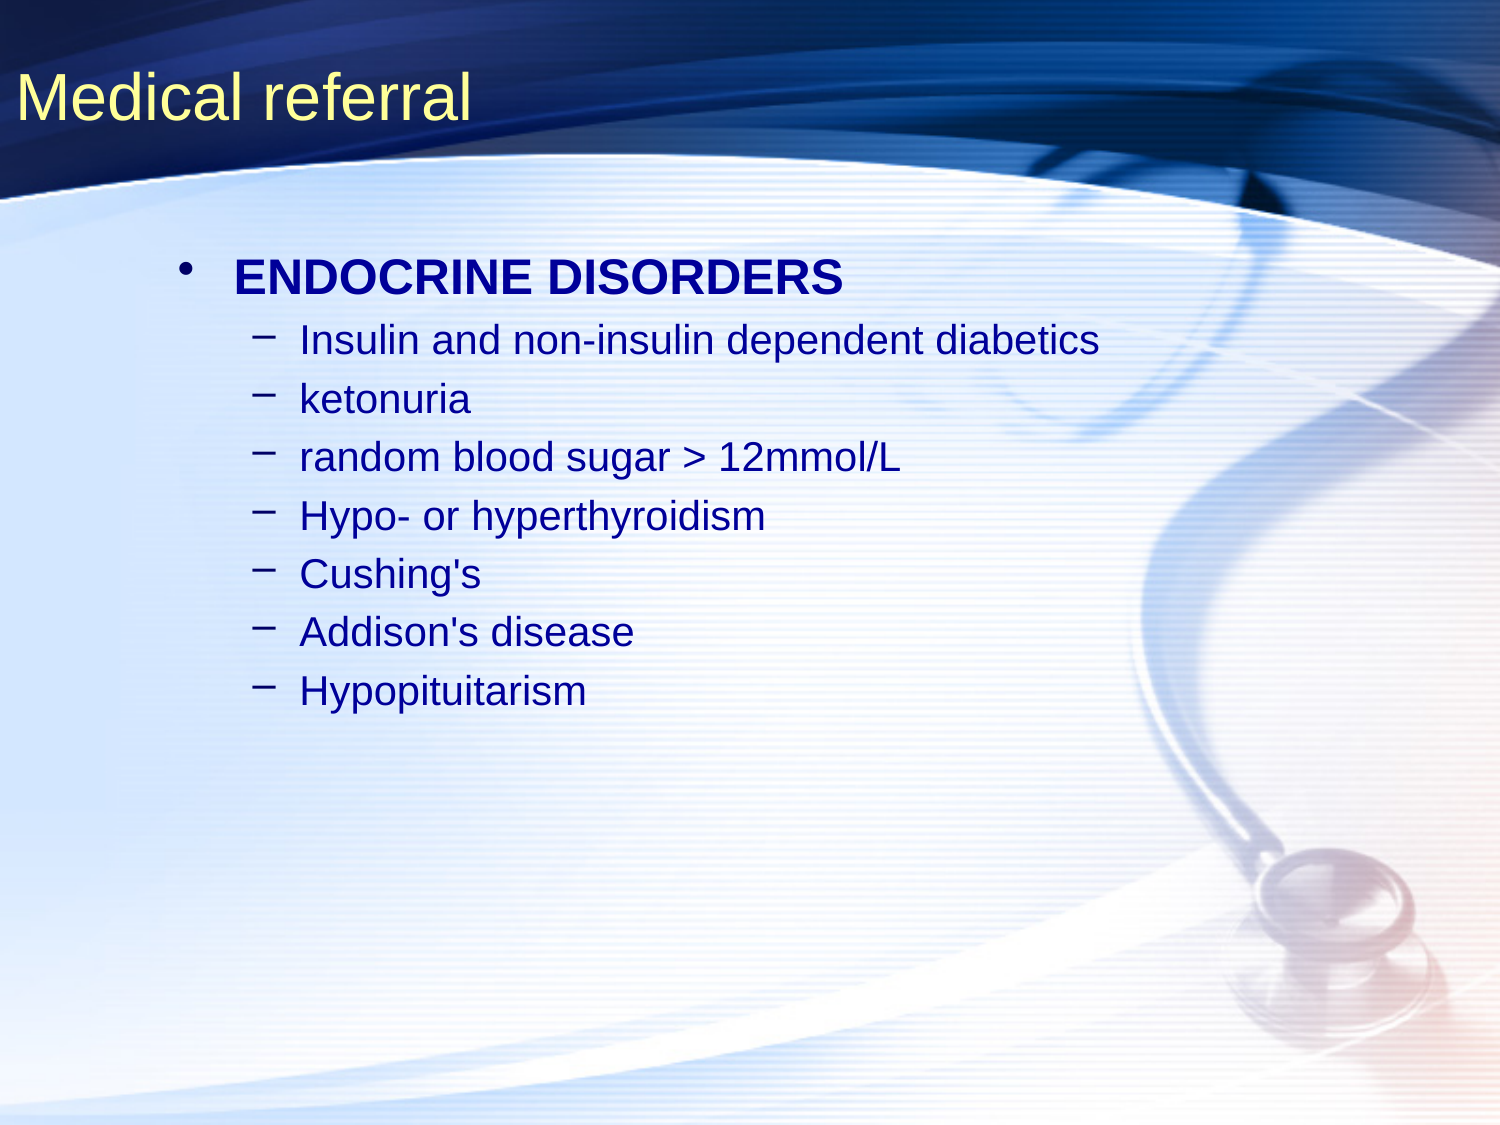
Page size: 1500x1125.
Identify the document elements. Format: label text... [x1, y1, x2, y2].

title Medical referral [0, 0, 1276, 188]
list ENDOCRINE DISORDERS Insulin and non-insulin dependent diabetics ketonuria random blood sugar > 12mmol/L Hypo- or hyperthyroidism Cushing's Addison's disease Hypopituitarism [162, 237, 1438, 1088]
picture [0, 0, 1500, 1125]
